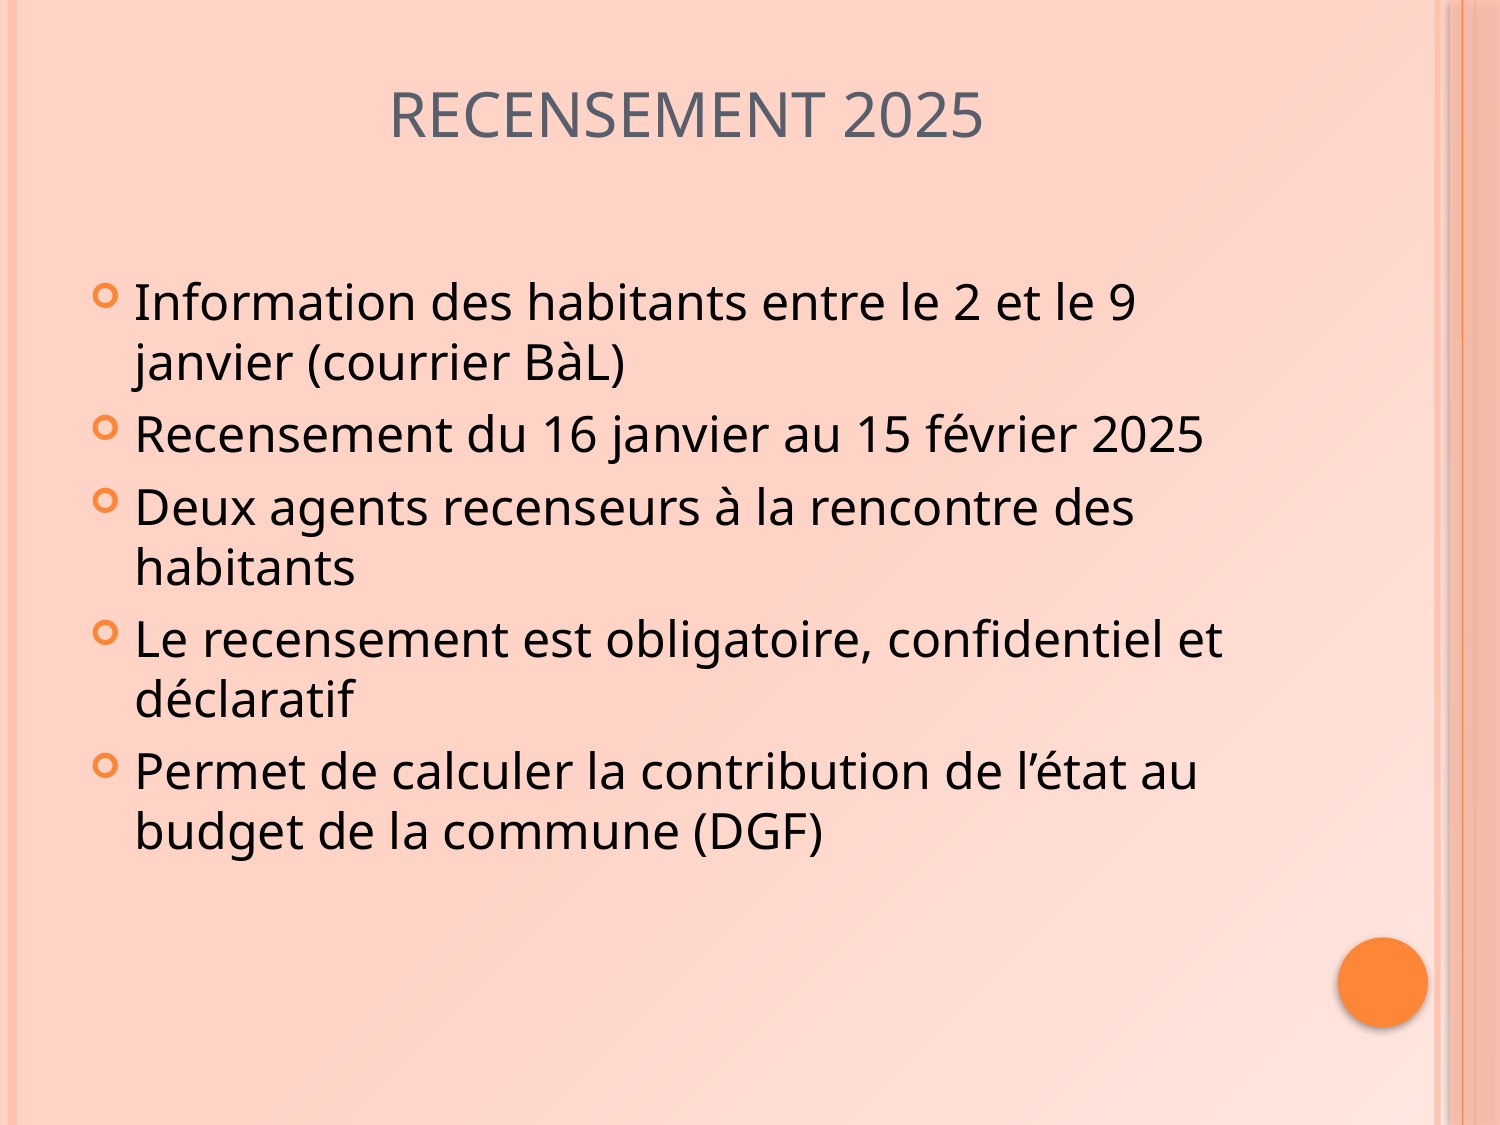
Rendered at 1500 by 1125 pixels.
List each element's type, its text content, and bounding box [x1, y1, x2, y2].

title Recensement 2025 [75, 45, 1300, 233]
list Information des habitants entre le 2 et le 9 janvier (courrier BàL) Recensement du 16 janvier au 15 février 2025 Deux agents recenseurs à la rencontre des habitants Le recensement est obligatoire, confidentiel et déclaratif Permet de calculer la contribution de l’état au budget de la commune (DGF) [75, 262, 1300, 1062]
